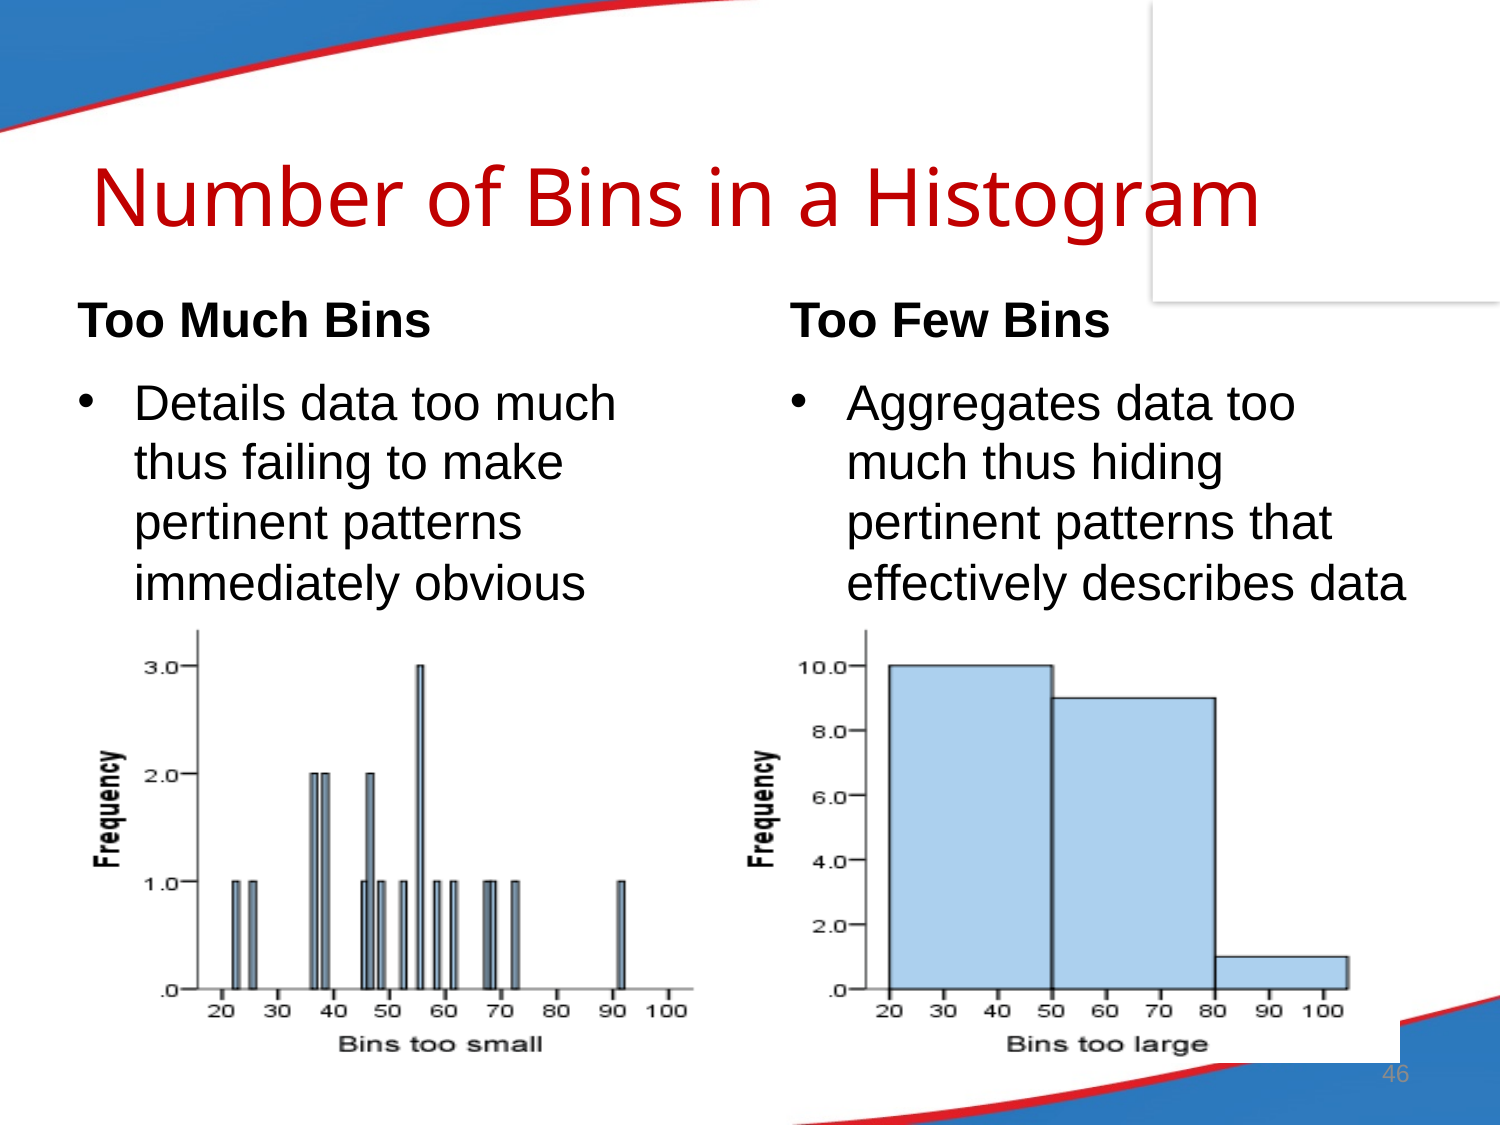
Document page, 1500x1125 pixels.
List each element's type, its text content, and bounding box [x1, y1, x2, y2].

list Aggregates data too much thus hiding pertinent patterns that effectively describes data [774, 362, 1438, 1011]
title Number of Bins in a Histogram [75, 99, 1413, 288]
list Too Much Bins [62, 249, 726, 355]
slide_number 46 [1074, 1042, 1425, 1103]
list Too Few Bins [774, 249, 1438, 355]
picture [0, 0, 1500, 1125]
list Details data too much thus failing to make pertinent patterns immediately obvious [62, 362, 726, 1011]
